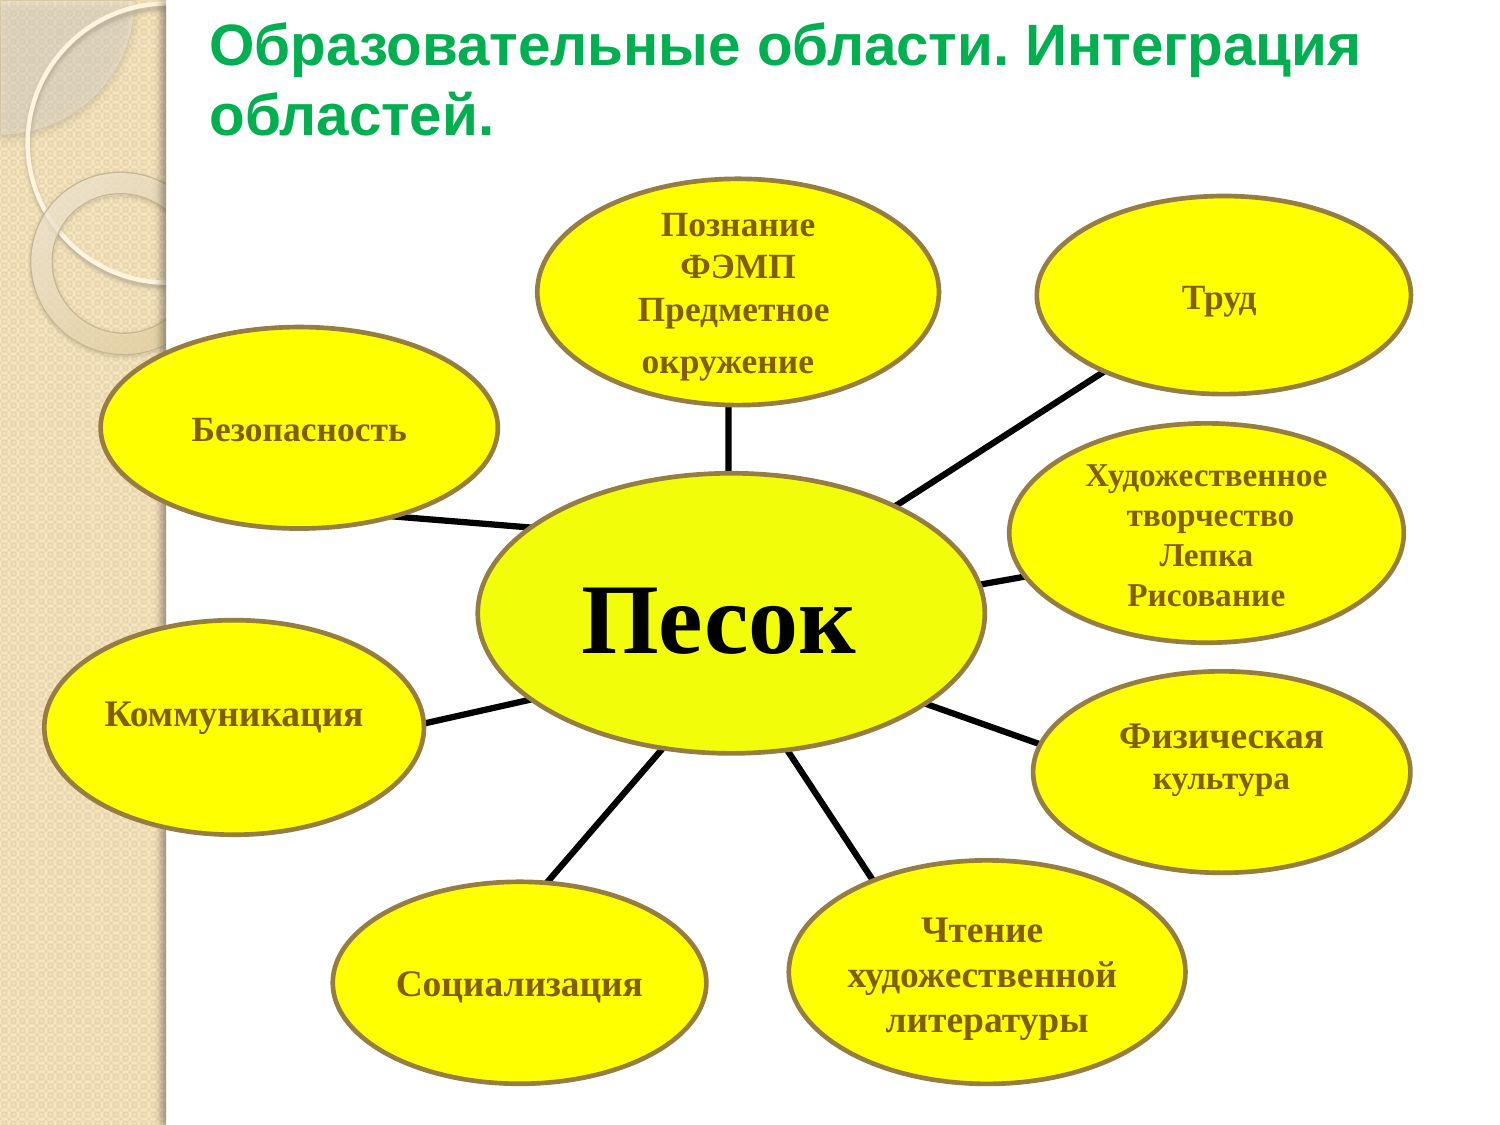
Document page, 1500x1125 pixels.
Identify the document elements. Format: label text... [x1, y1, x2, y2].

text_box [43, 178, 1412, 1085]
text_box Образовательные области. Интеграция областей. [194, 0, 1424, 155]
